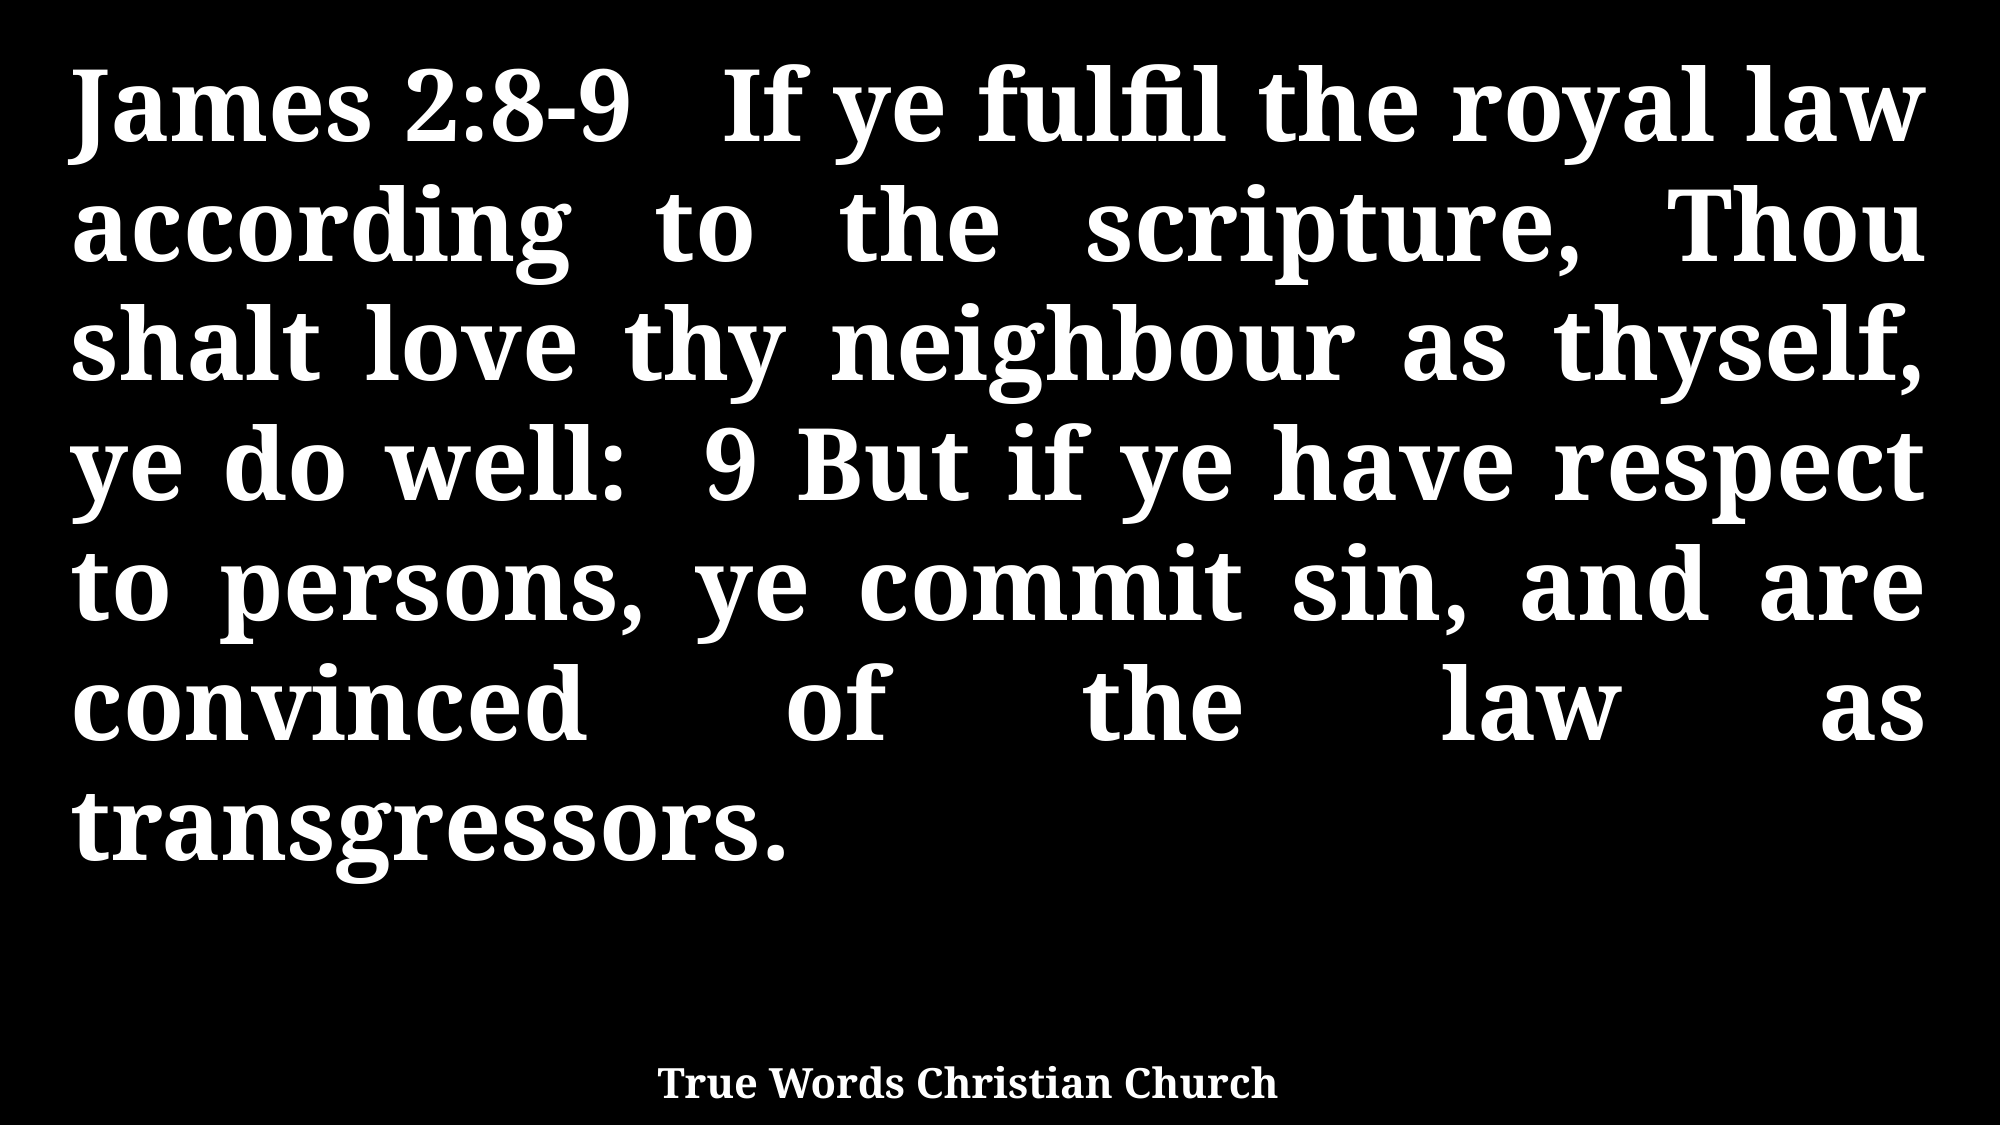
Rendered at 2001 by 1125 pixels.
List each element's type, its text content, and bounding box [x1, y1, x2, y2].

text_box True Words Christian Church [642, 1049, 1294, 1114]
text_box James 2:8-9 If ye fulfil the royal law according to the scripture, Thou shalt love thy neighbour as thyself, ye do well: 9 But if ye have respect to persons, ye commit sin, and are convinced of the law as transgressors. [55, 33, 1944, 888]
